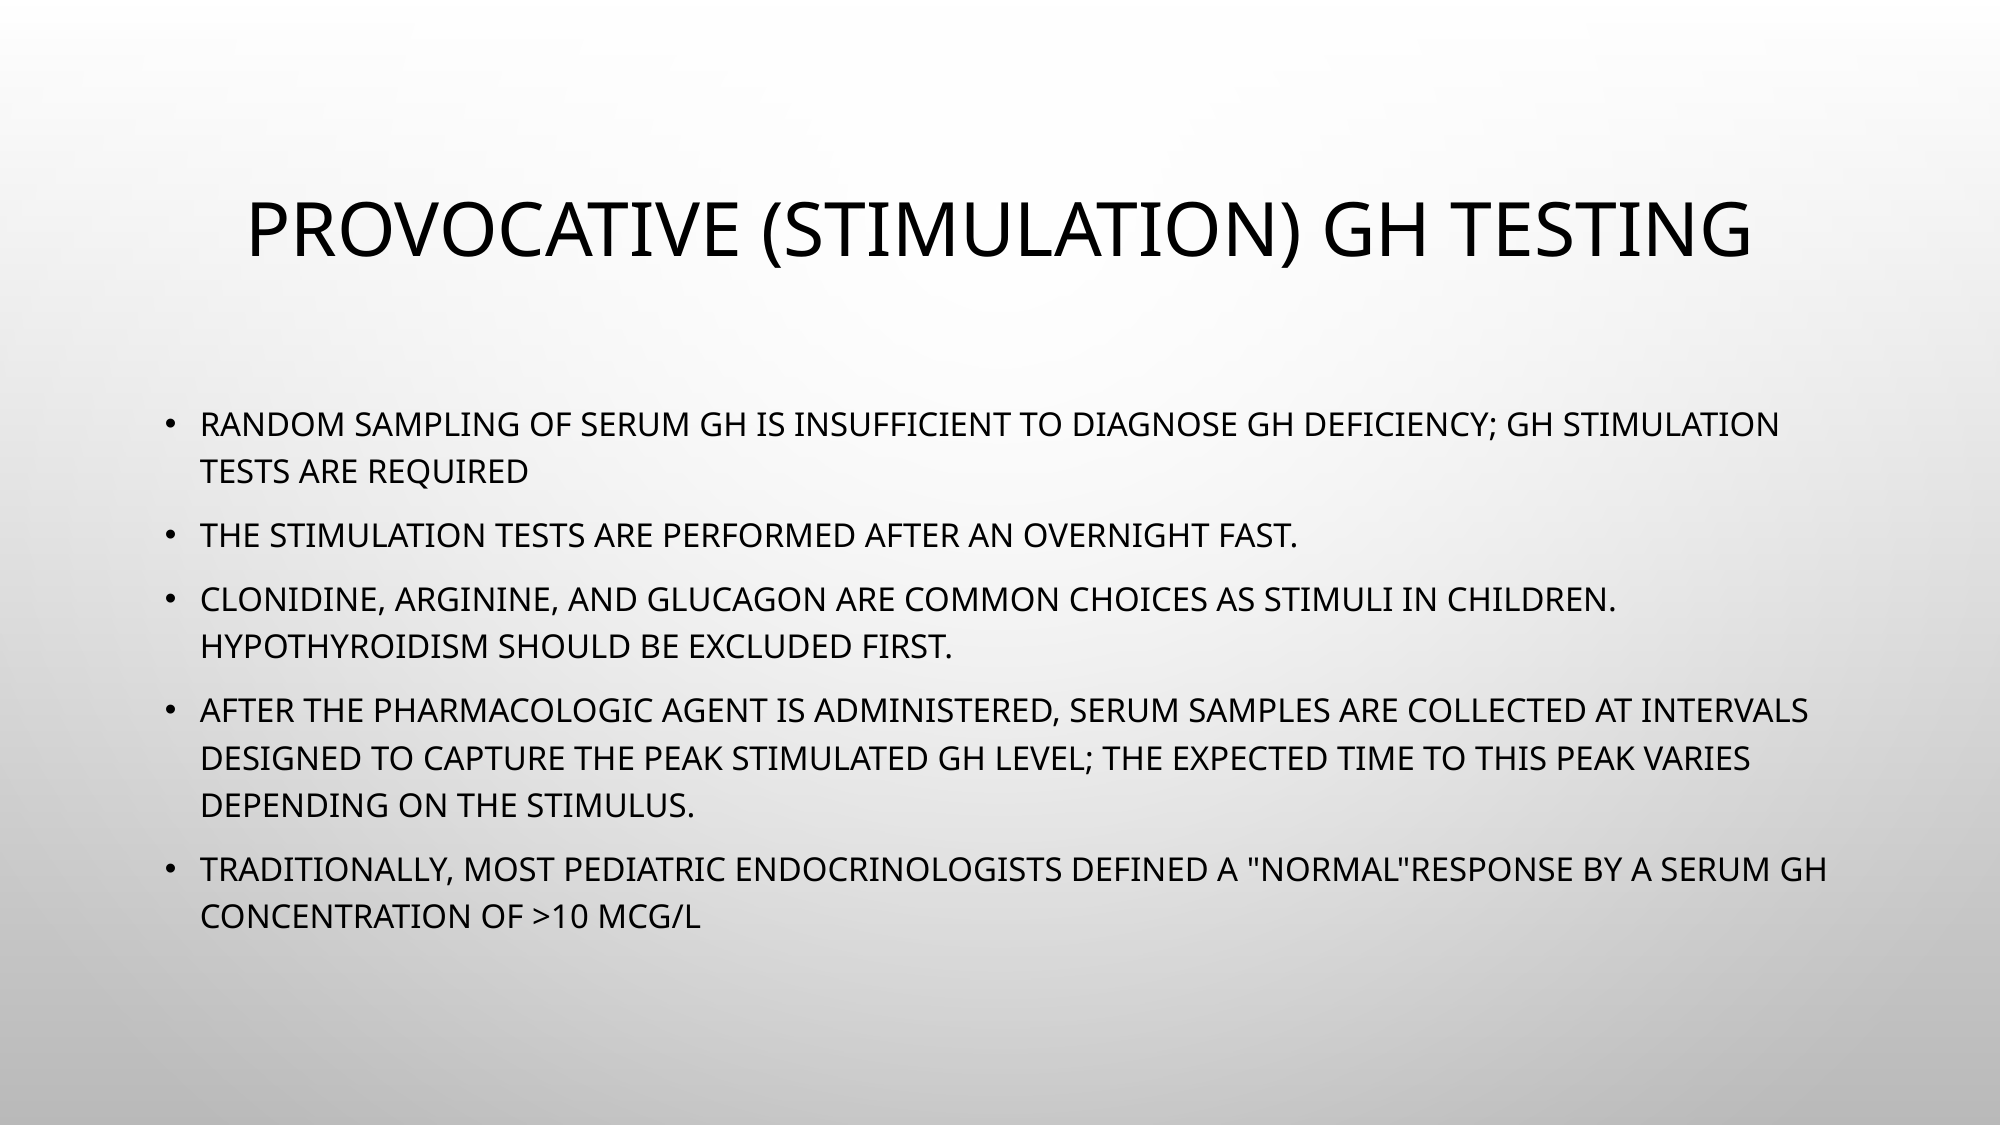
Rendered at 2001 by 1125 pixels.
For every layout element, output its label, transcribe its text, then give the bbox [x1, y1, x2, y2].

title Provocative (stimulation) GH testing [149, 101, 1851, 364]
list Random sampling of serum GH is insufficient to diagnose GH deficiency; GH stimulation tests are required The stimulation tests are performed after an overnight fast. Clonidine, arginine, and glucagon are common choices as stimuli in children. Hypothyroidism should be excluded first. After the pharmacologic agent is administered, serum samples are collected at intervals designed to capture the peak stimulated GH level; the expected time to this peak varies depending on the stimulus. Traditionally, most pediatric endocrinologists defined a "normal"response by a serum GH concentration of >10 mcg/L [149, 388, 1851, 950]
picture [0, 0, 2000, 1125]
